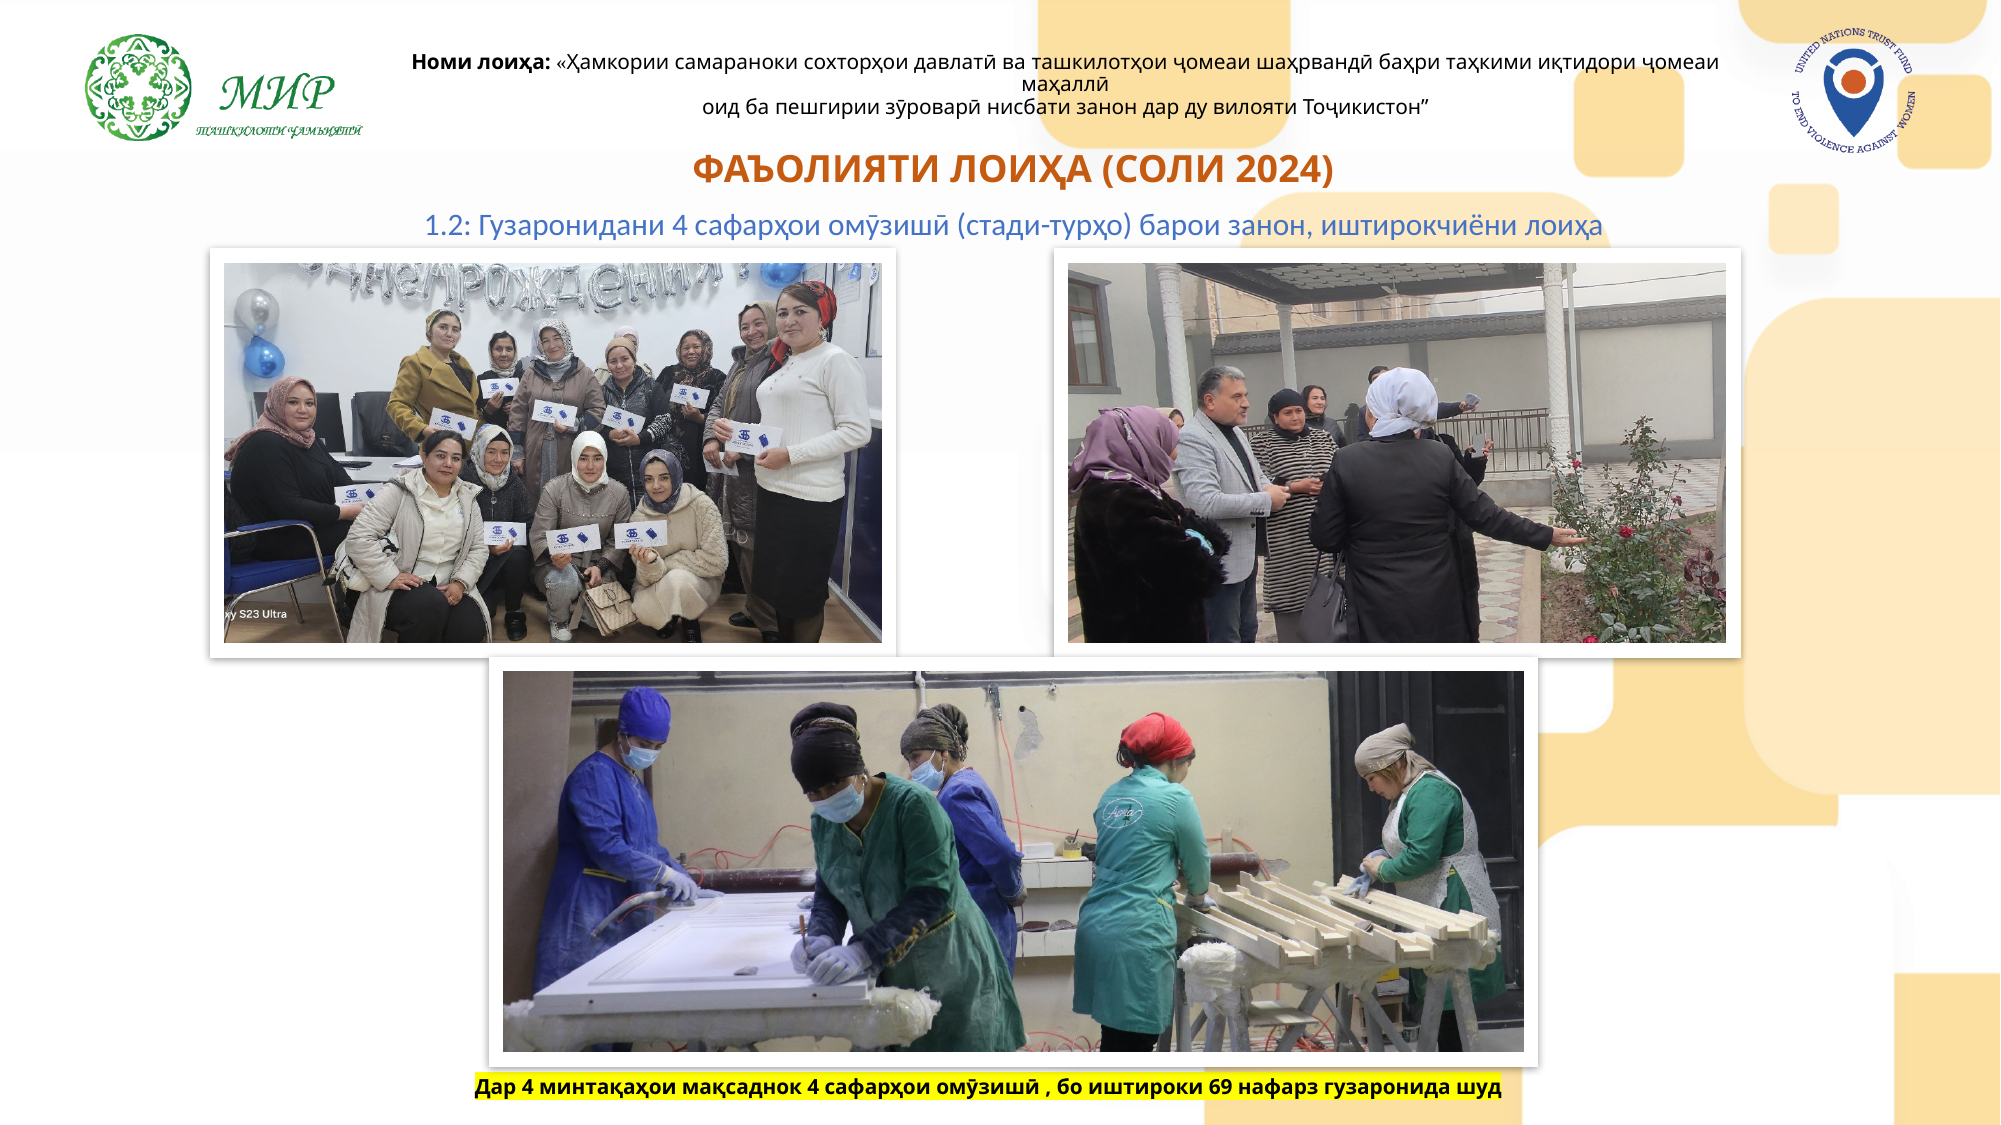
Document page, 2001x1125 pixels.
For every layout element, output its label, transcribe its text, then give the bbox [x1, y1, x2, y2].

text_box Номи лоиҳа: «Ҳамкории самараноки сохторҳои давлатӣ ва ташкилотҳои ҷомеаи шаҳрвандӣ баҳри таҳкими иқтидори ҷомеаи маҳаллӣ оид ба пешгирии зӯроварӣ нисбати занон дар ду вилояти Тоҷикистон” [393, 72, 1738, 127]
picture [224, 262, 882, 644]
text_box Дар 4 минтақаҳои мақсаднок 4 сафарҳои омӯзишӣ , бо иштироки 69 нафарз гузаронида шуд [316, 1052, 1661, 1107]
text_box 1.2: Гузаронидани 4 сафарҳои омӯзишӣ (стади-турҳо) барои занон, иштирокчиёни лоиҳа [329, 203, 1699, 271]
picture [1068, 262, 1726, 644]
picture [503, 671, 1524, 1053]
picture [85, 34, 363, 141]
text_box ФАЪОЛИЯТИ ЛОИҲА (СОЛИ 2024) [300, 132, 1726, 203]
picture [1792, 28, 1915, 153]
